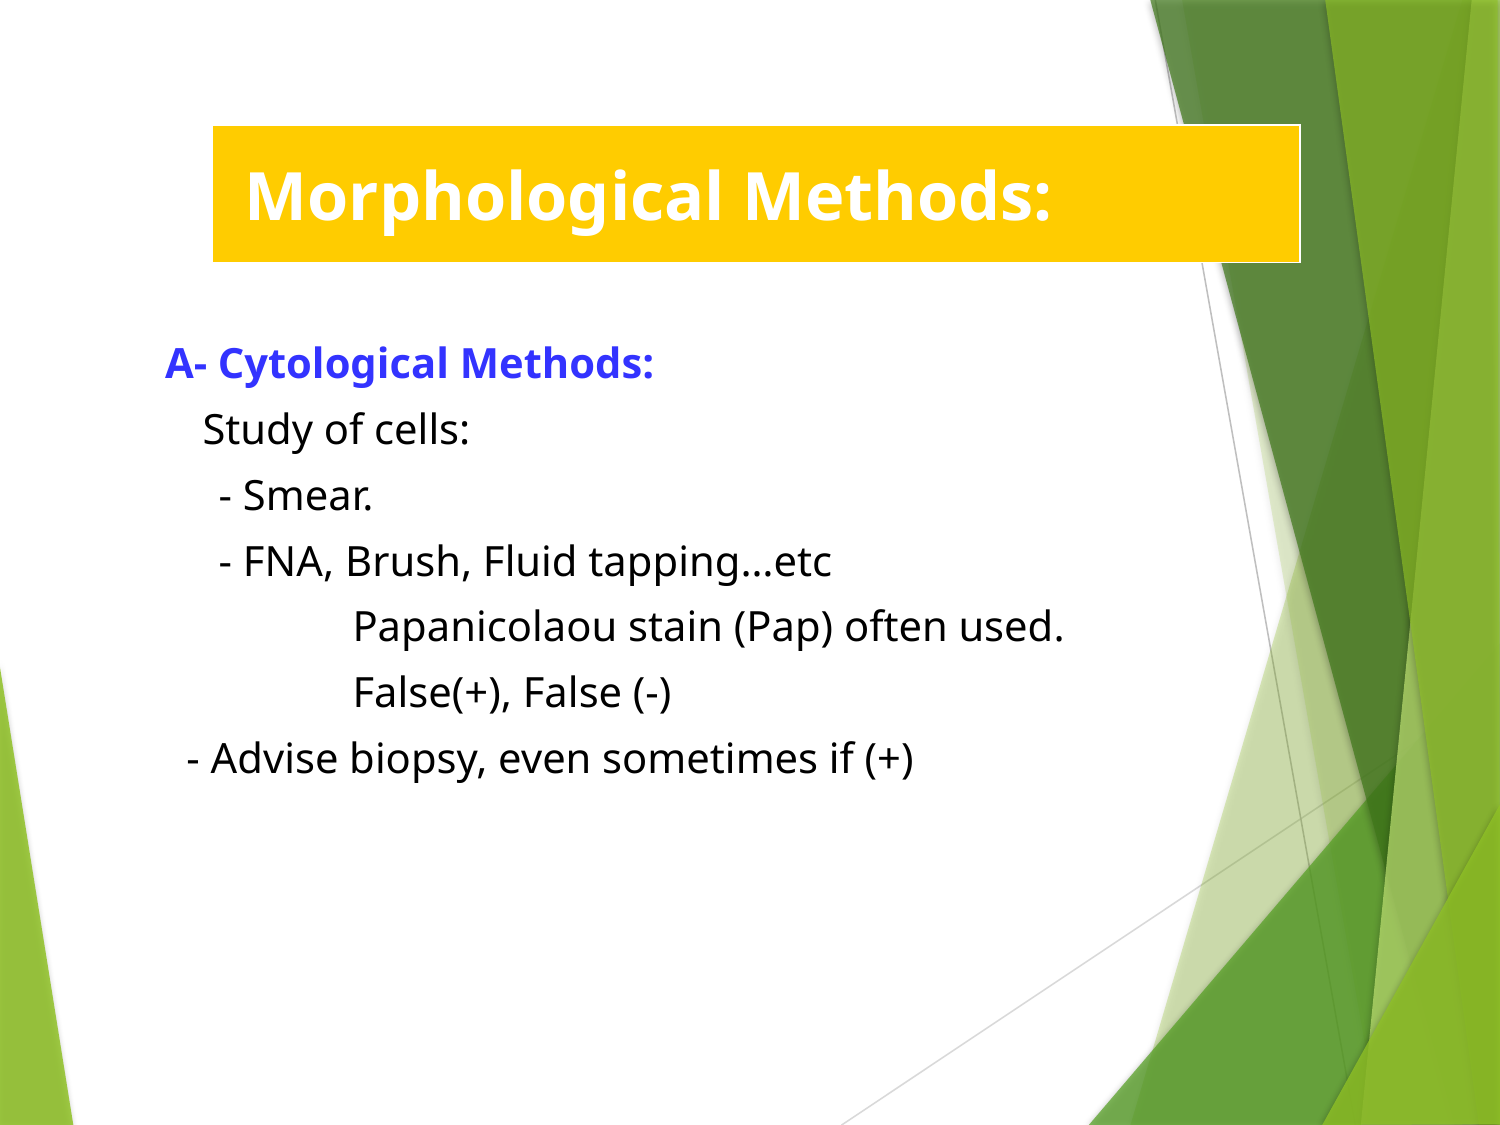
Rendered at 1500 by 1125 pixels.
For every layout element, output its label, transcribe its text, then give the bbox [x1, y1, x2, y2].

list A- Cytological Methods: Study of cells: - Smear. - FNA, Brush, Fluid tapping…etc Papanicolaou stain (Pap) often used. False(+), False (-) - Advise biopsy, even sometimes if (+) [150, 0, 1453, 1125]
text_box Morphological Methods: [212, 124, 1300, 263]
